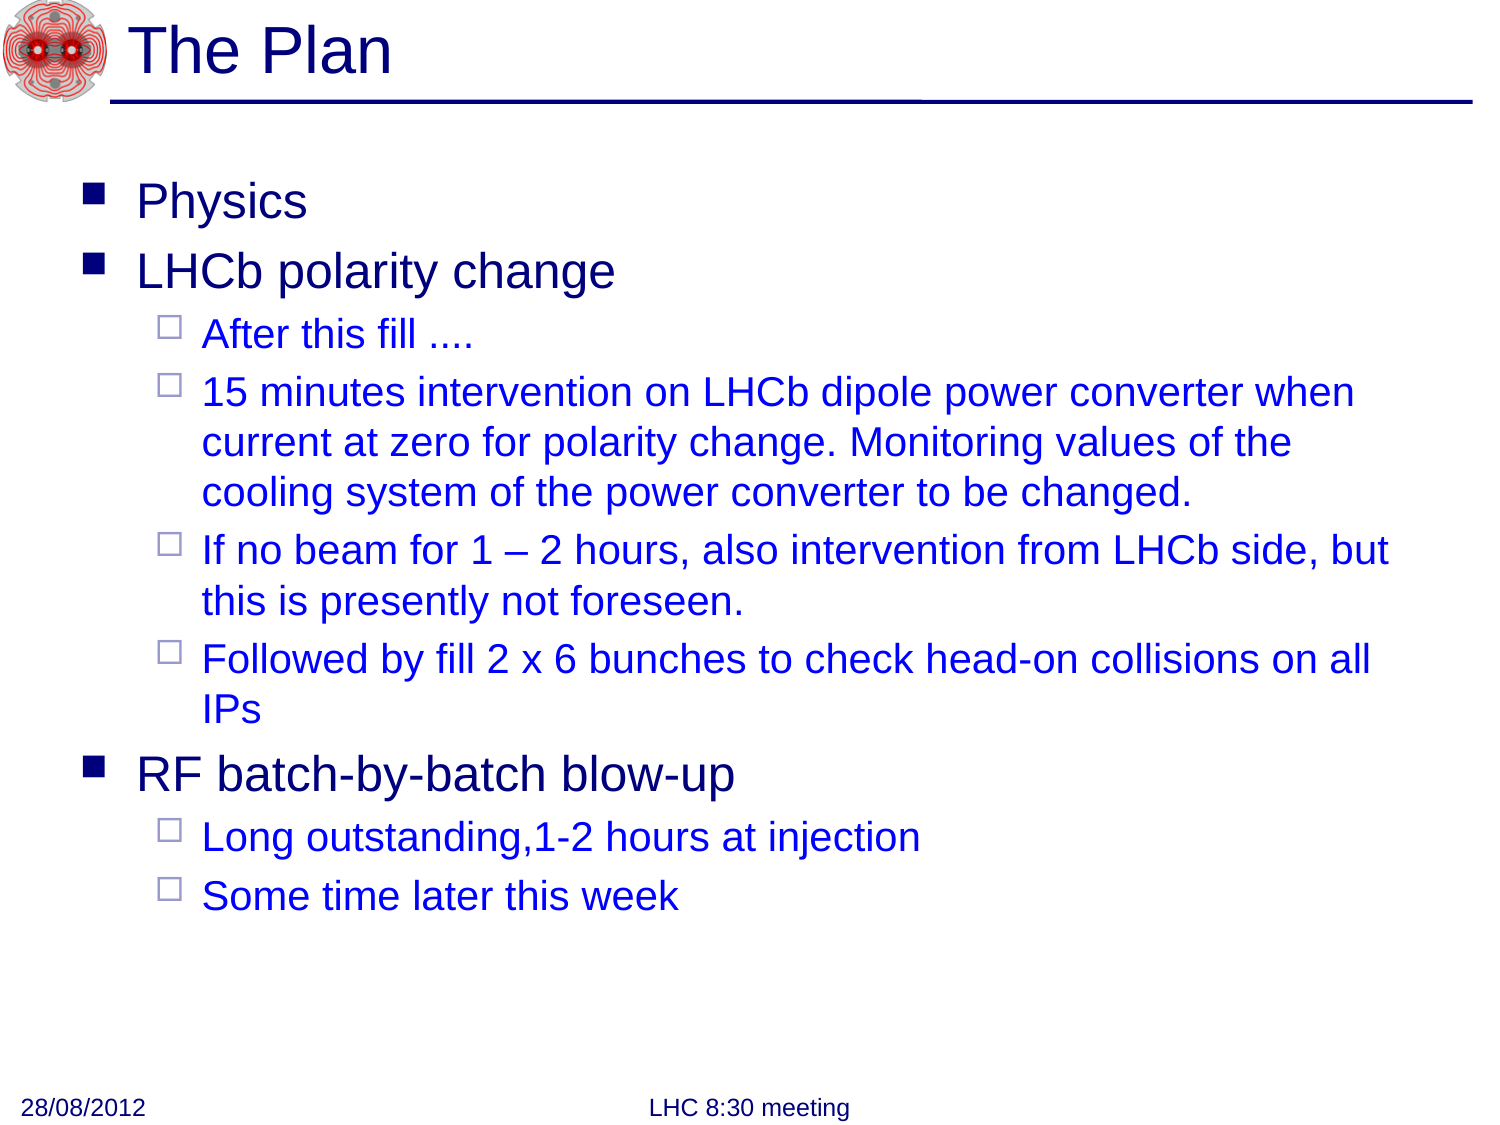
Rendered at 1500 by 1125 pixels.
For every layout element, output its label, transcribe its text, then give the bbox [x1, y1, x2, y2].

footer LHC 8:30 meeting [512, 1087, 988, 1125]
title The Plan [111, 3, 1463, 91]
picture [0, 0, 108, 103]
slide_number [5, 1085, 356, 1125]
list Physics LHCb polarity change After this fill .... 15 minutes intervention on LHCb dipole power converter when current at zero for polarity change. Monitoring values of the cooling system of the power converter to be changed. If no beam for 1 – 2 hours, also intervention from LHCb side, but this is presently not foreseen. Followed by fill 2 x 6 bunches to check head-on collisions on all IPs RF batch-by-batch blow-up Long outstanding,1-2 hours at injection Some time later this week [64, 160, 1416, 1000]
